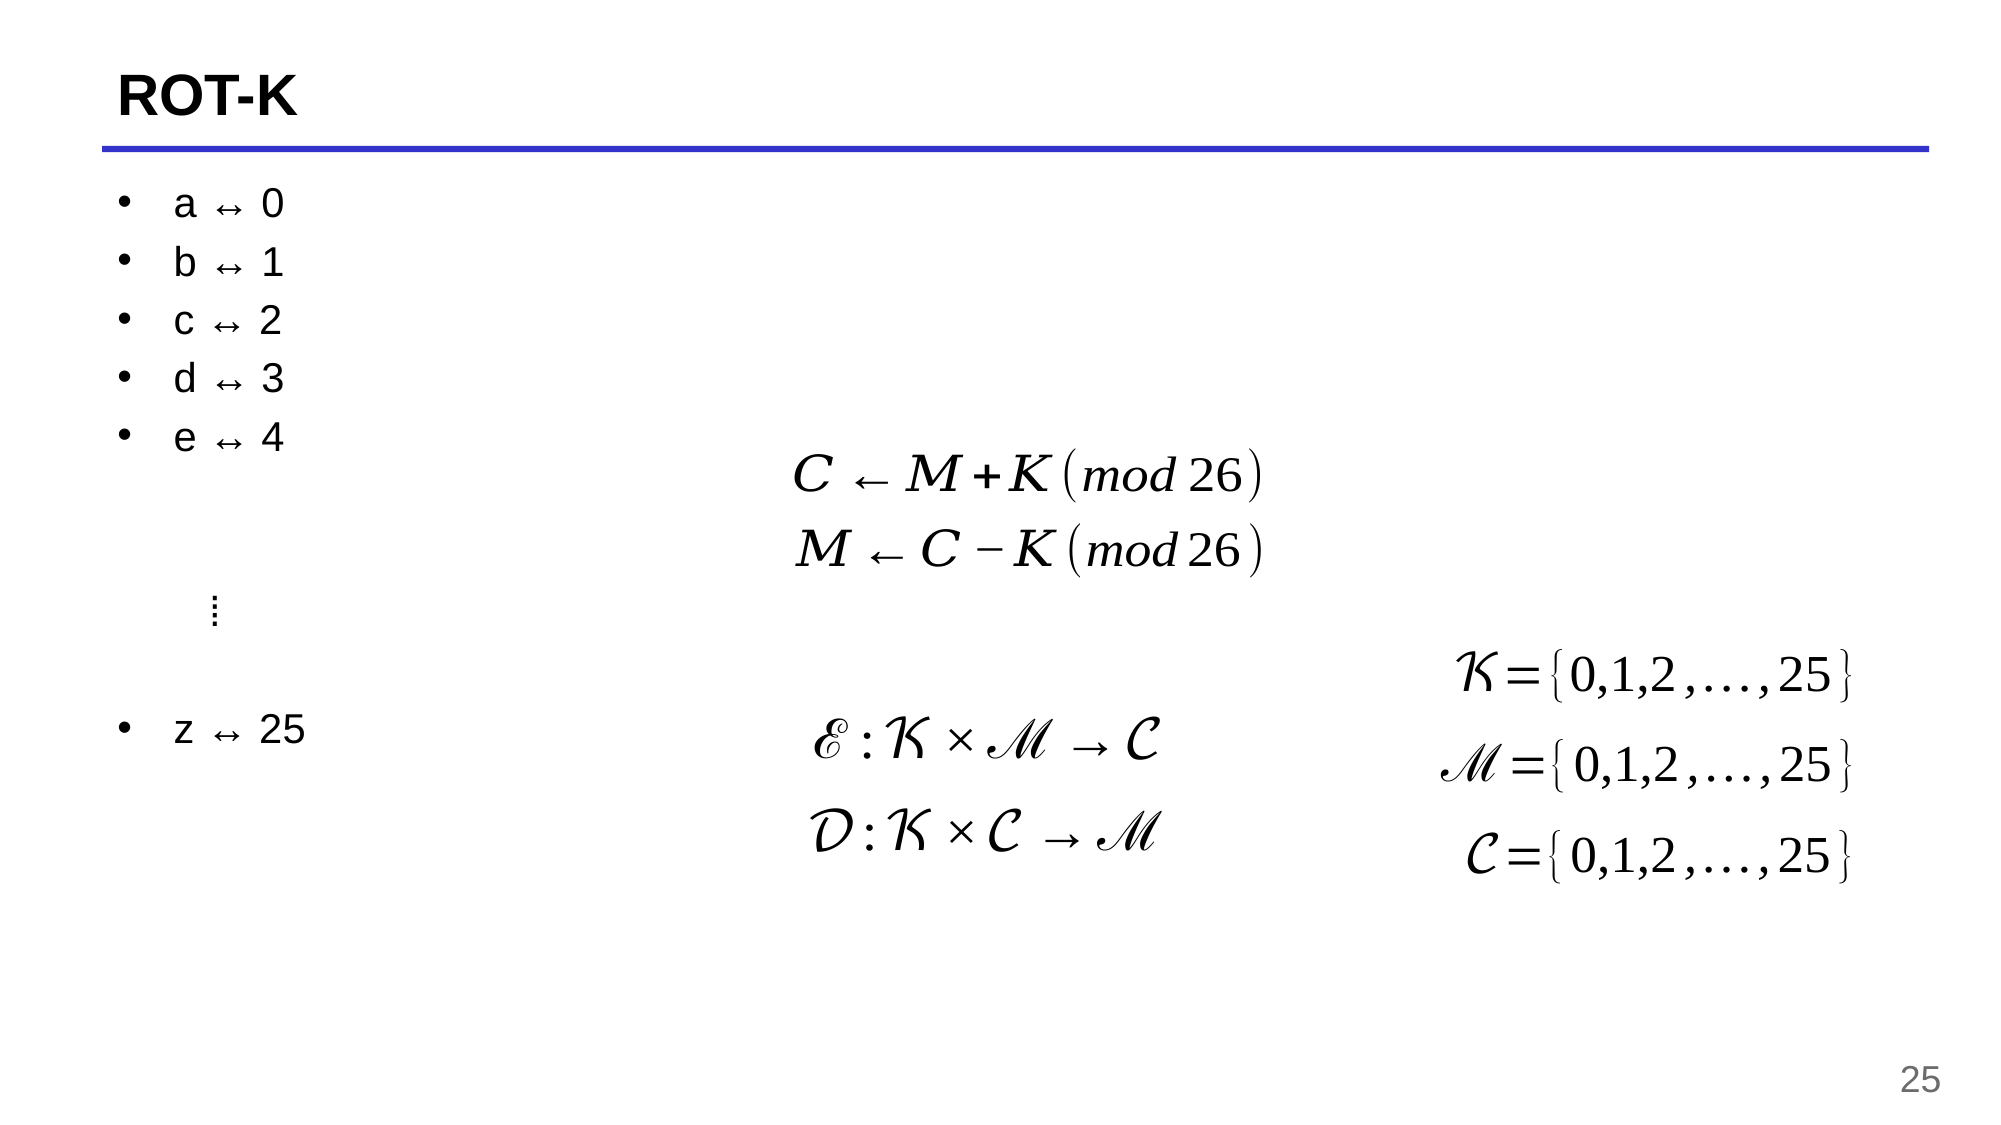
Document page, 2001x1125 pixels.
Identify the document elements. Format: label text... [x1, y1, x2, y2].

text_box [805, 710, 1167, 864]
list a ↔ 0 b ↔ 1 c ↔ 2 d ↔ 3 e ↔ 4 ⁞ z ↔ 25 [102, 168, 1930, 1000]
slide_number 25 [1539, 1047, 1957, 1101]
title ROT-K [102, 54, 1930, 130]
